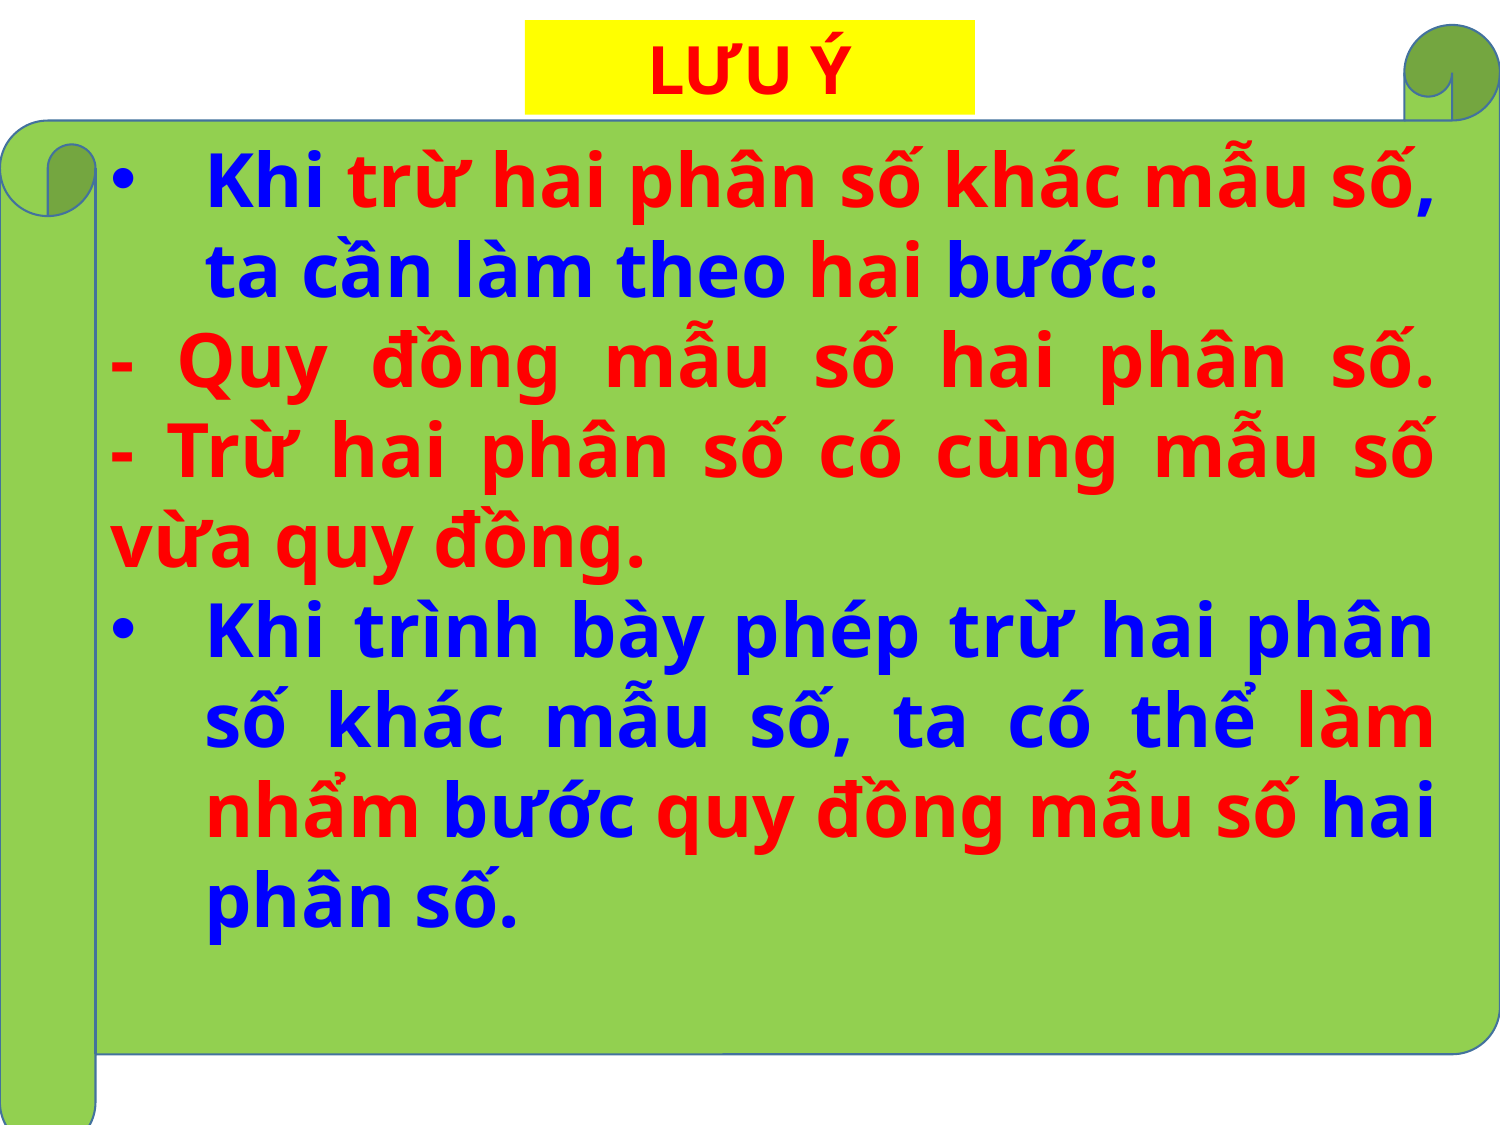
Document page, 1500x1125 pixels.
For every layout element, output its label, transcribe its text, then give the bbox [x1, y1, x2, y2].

text_box Khi trừ hai phân số khác mẫu số, ta cần làm theo hai bước: - Quy đồng mẫu số hai phân số. - Trừ hai phân số có cùng mẫu số vừa quy đồng. Khi trình bày phép trừ hai phân số khác mẫu số, ta có thể làm nhẩm bước quy đồng mẫu số hai phân số. [0, 23, 1500, 1125]
text_box LƯU Ý [524, 20, 975, 115]
